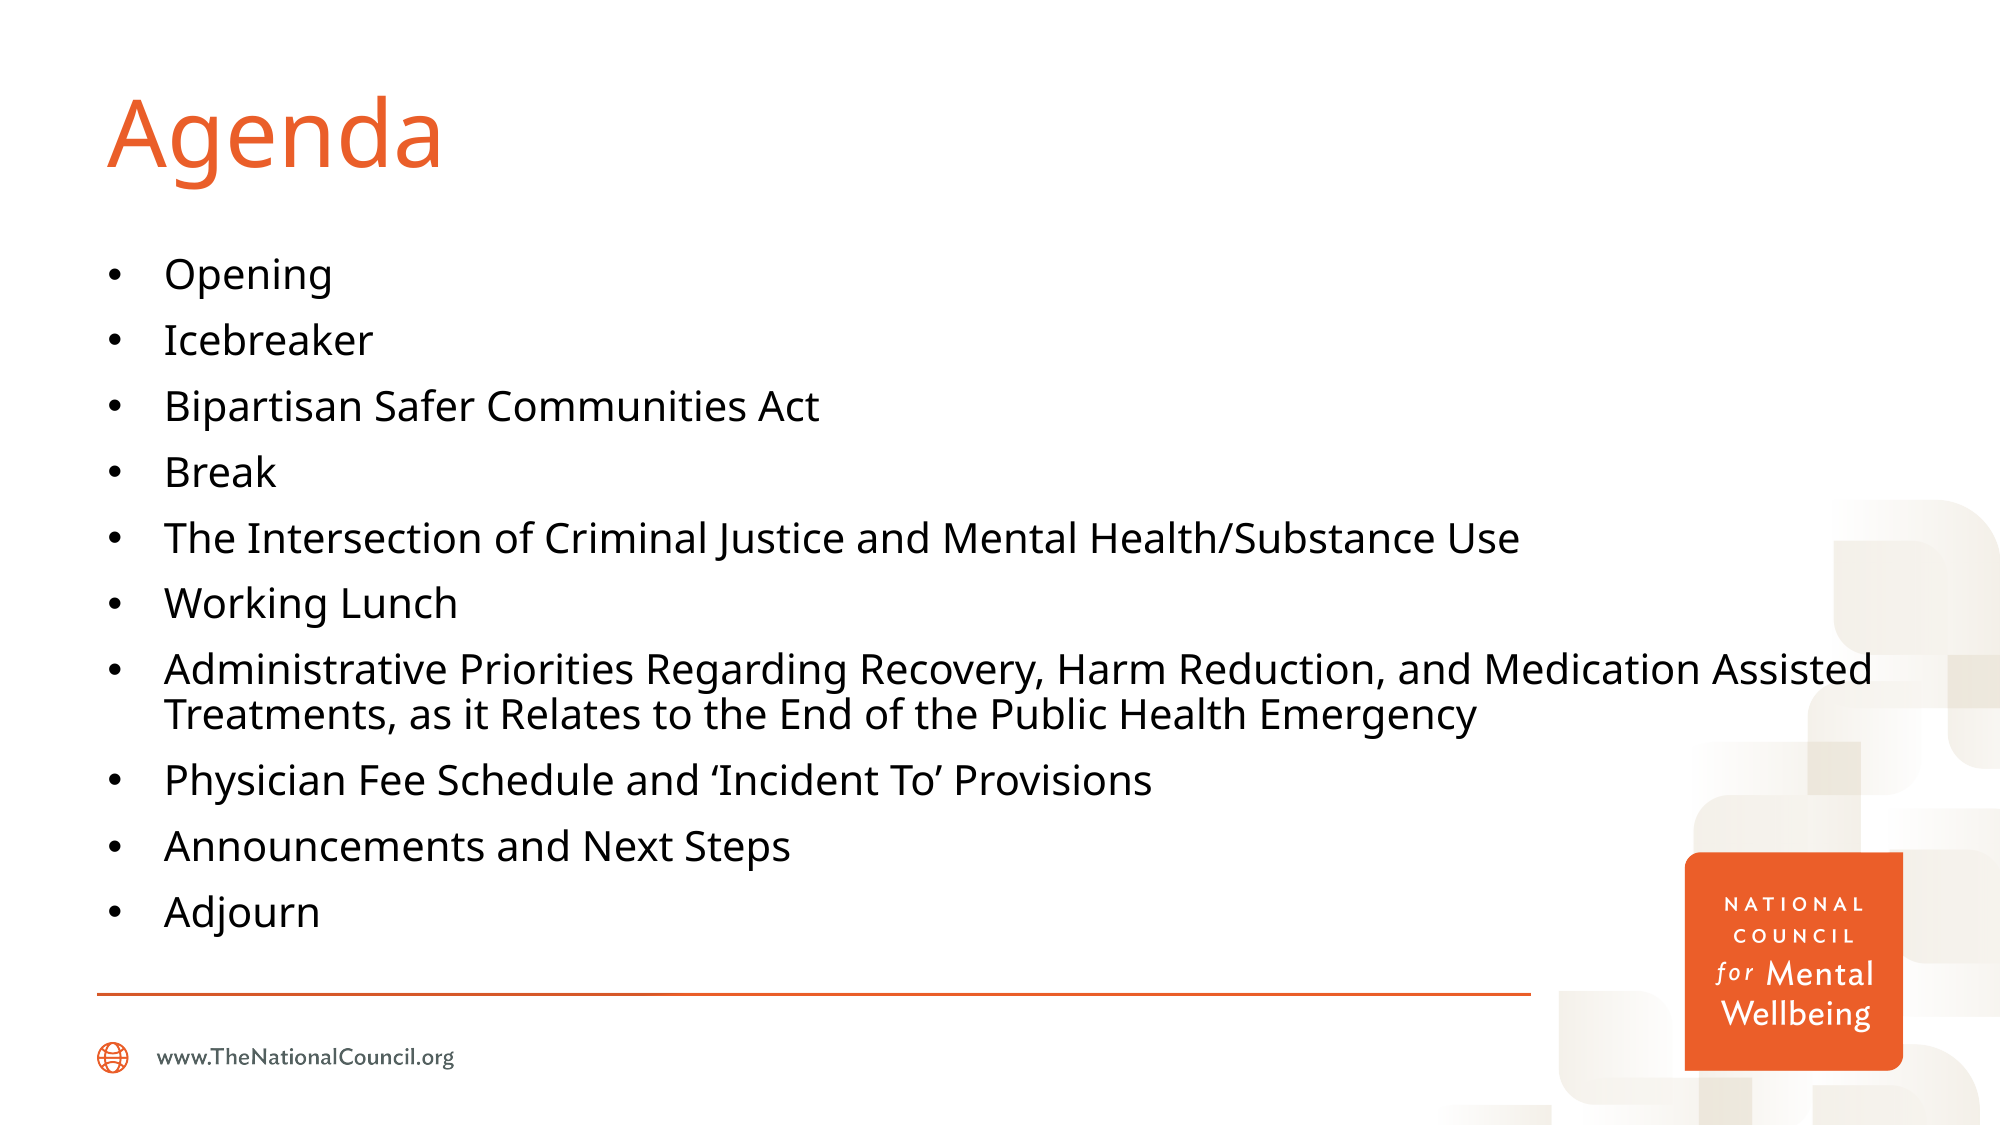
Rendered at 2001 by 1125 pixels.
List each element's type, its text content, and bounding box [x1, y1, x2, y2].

picture [0, 0, 2000, 1125]
list Opening Icebreaker Bipartisan Safer Communities Act Break The Intersection of Criminal Justice and Mental Health/Substance Use Working Lunch Administrative Priorities Regarding Recovery, Harm Reduction, and Medication Assisted Treatments, as it Relates to the End of the Public Health Emergency Physician Fee Schedule and ‘Incident To’ Provisions Announcements and Next Steps Adjourn [92, 246, 1908, 959]
title Agenda [92, 59, 1908, 215]
